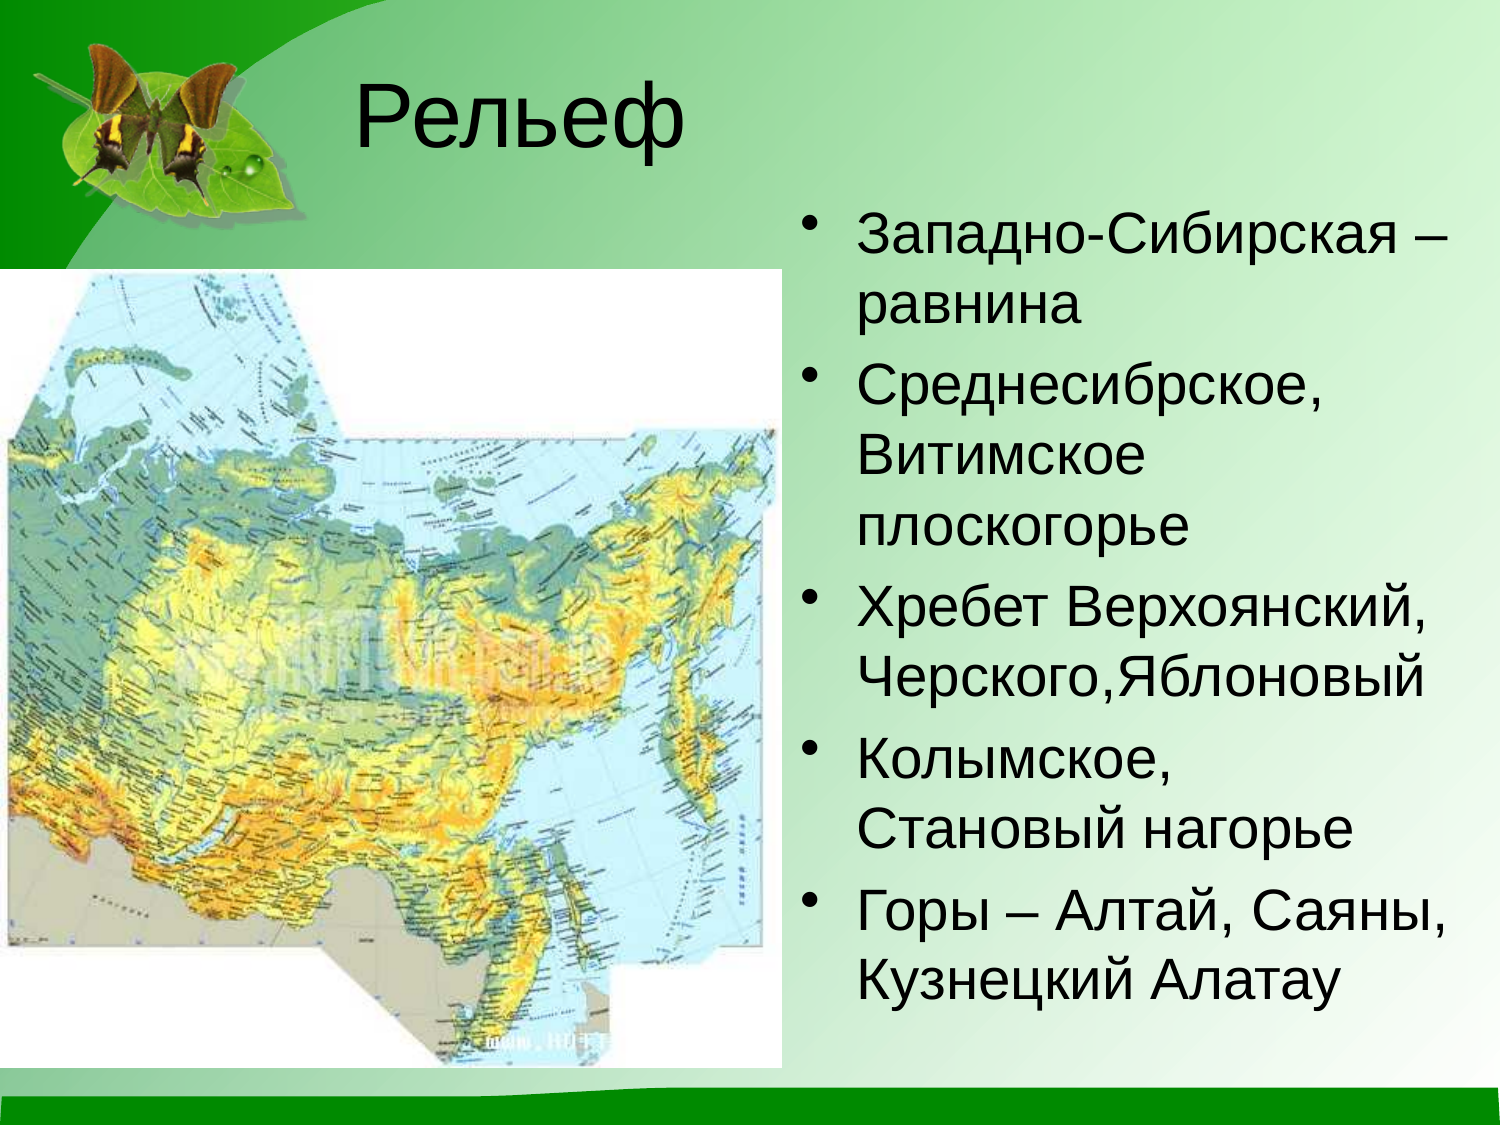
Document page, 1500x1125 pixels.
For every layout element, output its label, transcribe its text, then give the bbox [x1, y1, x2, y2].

picture [24, 37, 300, 229]
list Западно-Сибирская –равнина Среднесибрское, Витимское плоскогорье Хребет Верхоянский, Черского,Яблоновый Колымское, Становый нагорье Горы – Алтай, Саяны, Кузнецкий Алатау [784, 187, 1466, 1091]
title Рельеф [292, 44, 774, 177]
picture [0, 269, 782, 1069]
